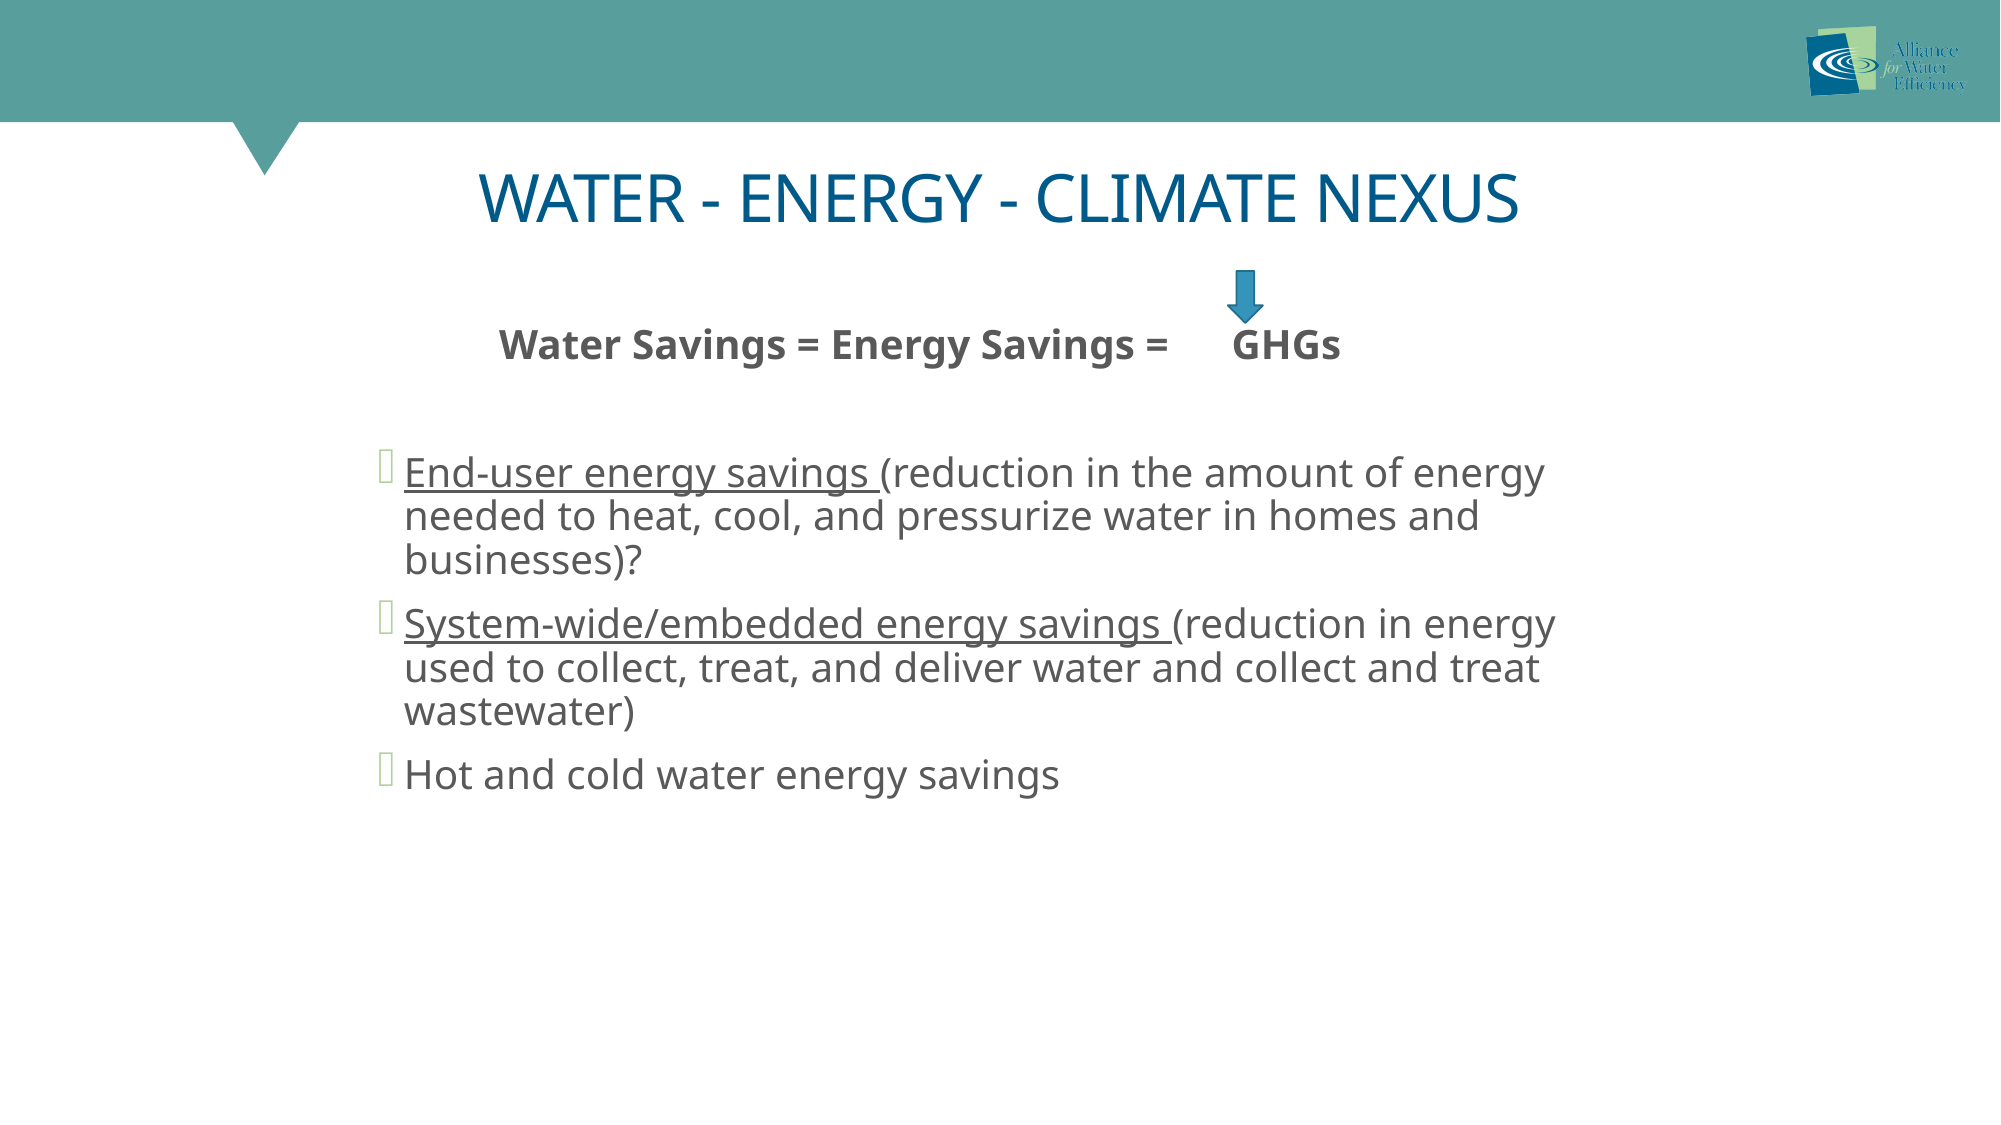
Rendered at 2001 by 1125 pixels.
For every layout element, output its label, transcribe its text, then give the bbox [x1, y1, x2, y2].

text_box [1226, 270, 1264, 324]
list Water Savings = Energy Savings = GHGs End-user energy savings (reduction in the amount of energy needed to heat, cool, and pressurize water in homes and businesses)? System-wide/embedded energy savings (reduction in energy used to collect, treat, and deliver water and collect and treat wastewater) Hot and cold water energy savings [362, 316, 1606, 810]
picture [1803, 20, 1970, 102]
title Water - Energy - Climate Nexus [324, 101, 1675, 302]
